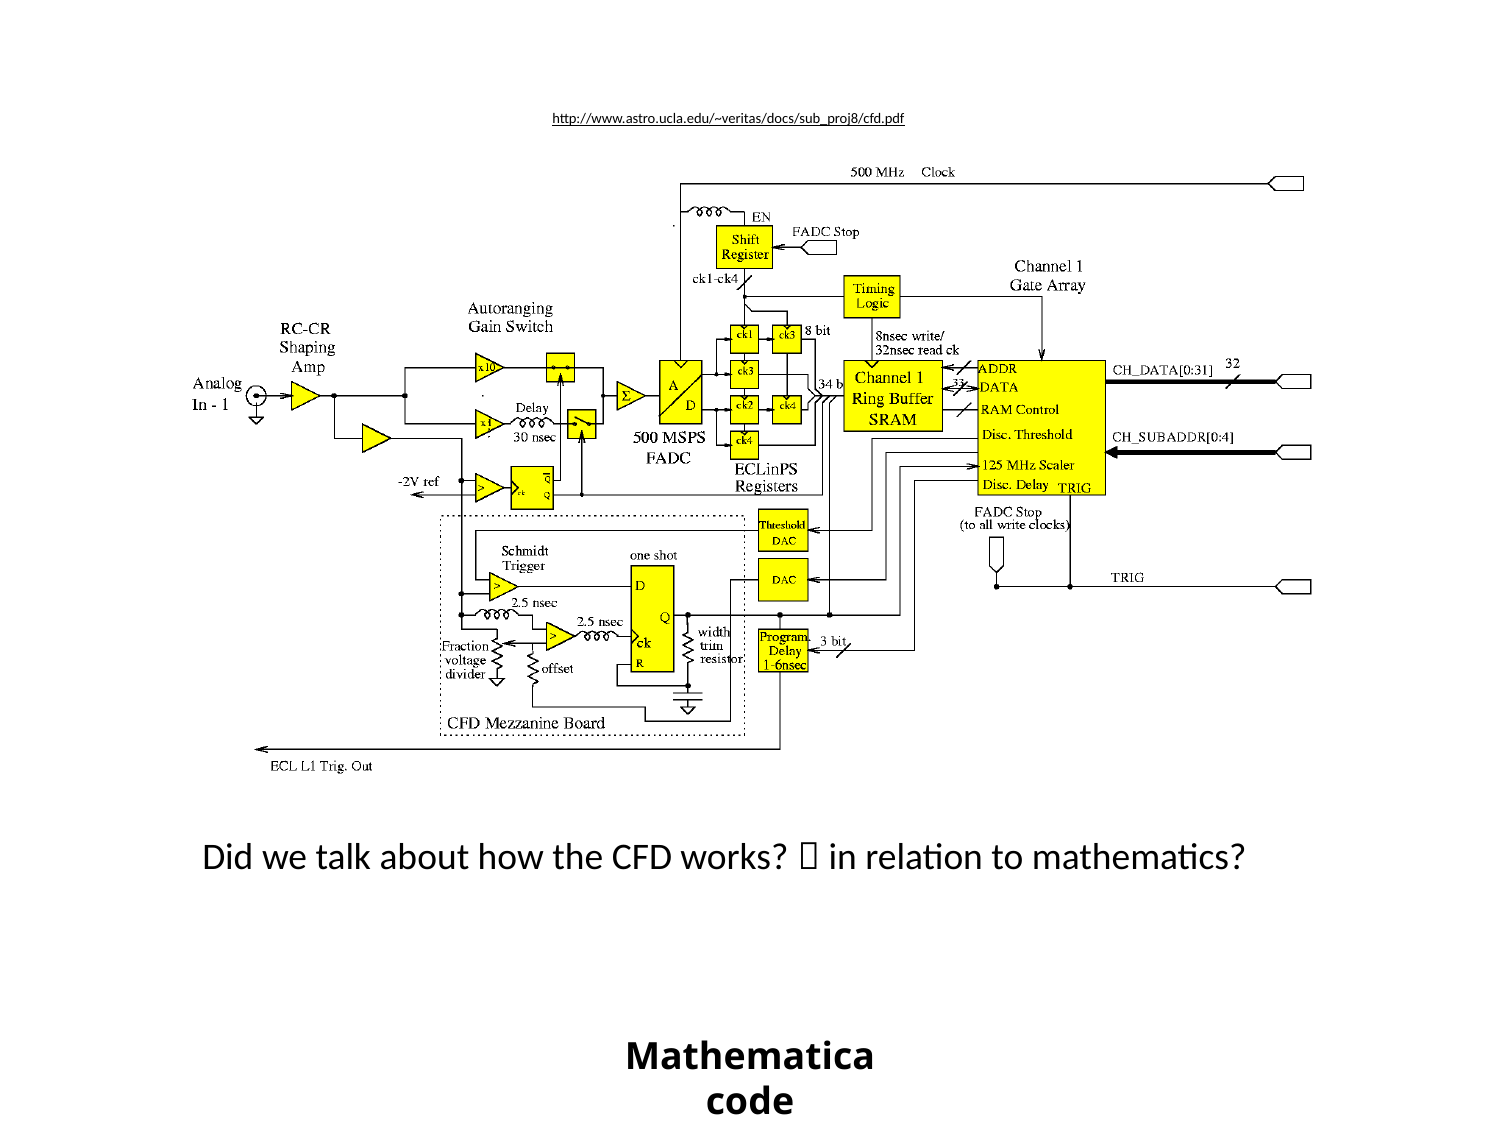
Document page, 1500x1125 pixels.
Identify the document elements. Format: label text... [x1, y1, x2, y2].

text_box http://www.astro.ucla.edu/~veritas/docs/sub_proj8/cfd.pdf [537, 101, 963, 135]
picture [192, 164, 1313, 776]
text_box Mathematica code [575, 1024, 925, 1125]
text_box Did we talk about how the CFD works?  in relation to mathematics? [187, 824, 1375, 885]
